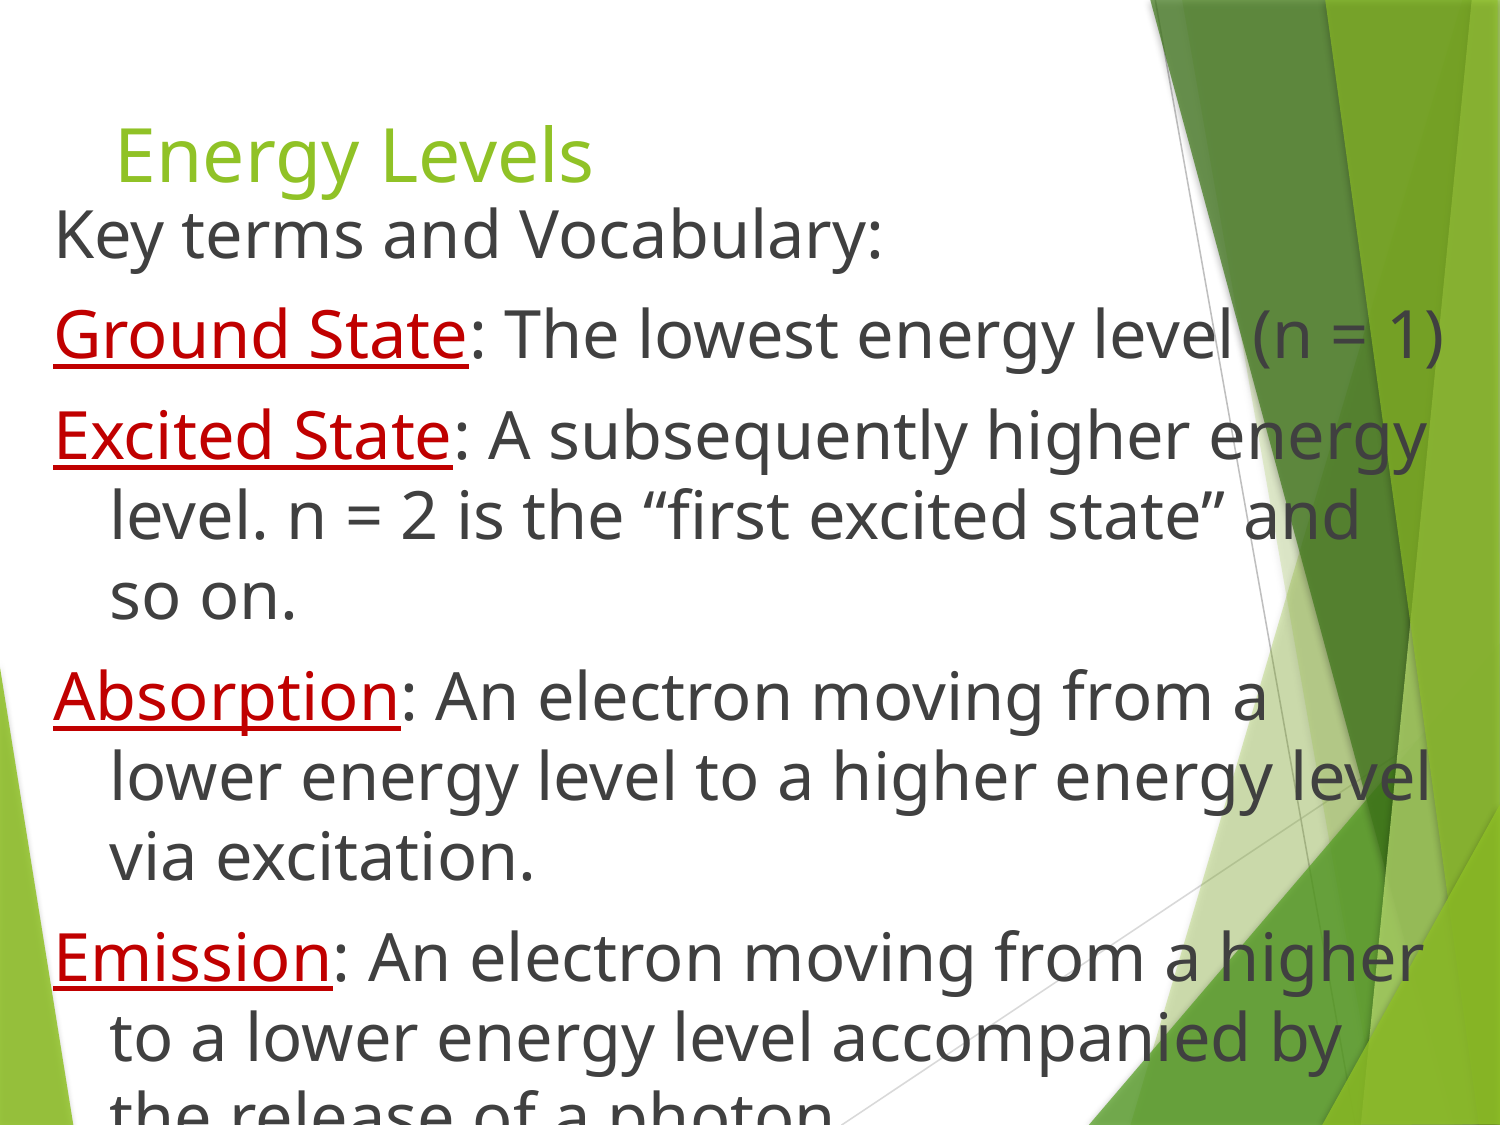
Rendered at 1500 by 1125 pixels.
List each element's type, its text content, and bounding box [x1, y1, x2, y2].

list Key terms and Vocabulary: Ground State: The lowest energy level (n = 1) Excited State: A subsequently higher energy level. n = 2 is the “first excited state” and so on. Absorption: An electron moving from a lower energy level to a higher energy level via excitation. Emission: An electron moving from a higher to a lower energy level accompanied by the release of a photon. [38, 184, 1465, 1125]
title Energy Levels [99, 99, 1142, 184]
